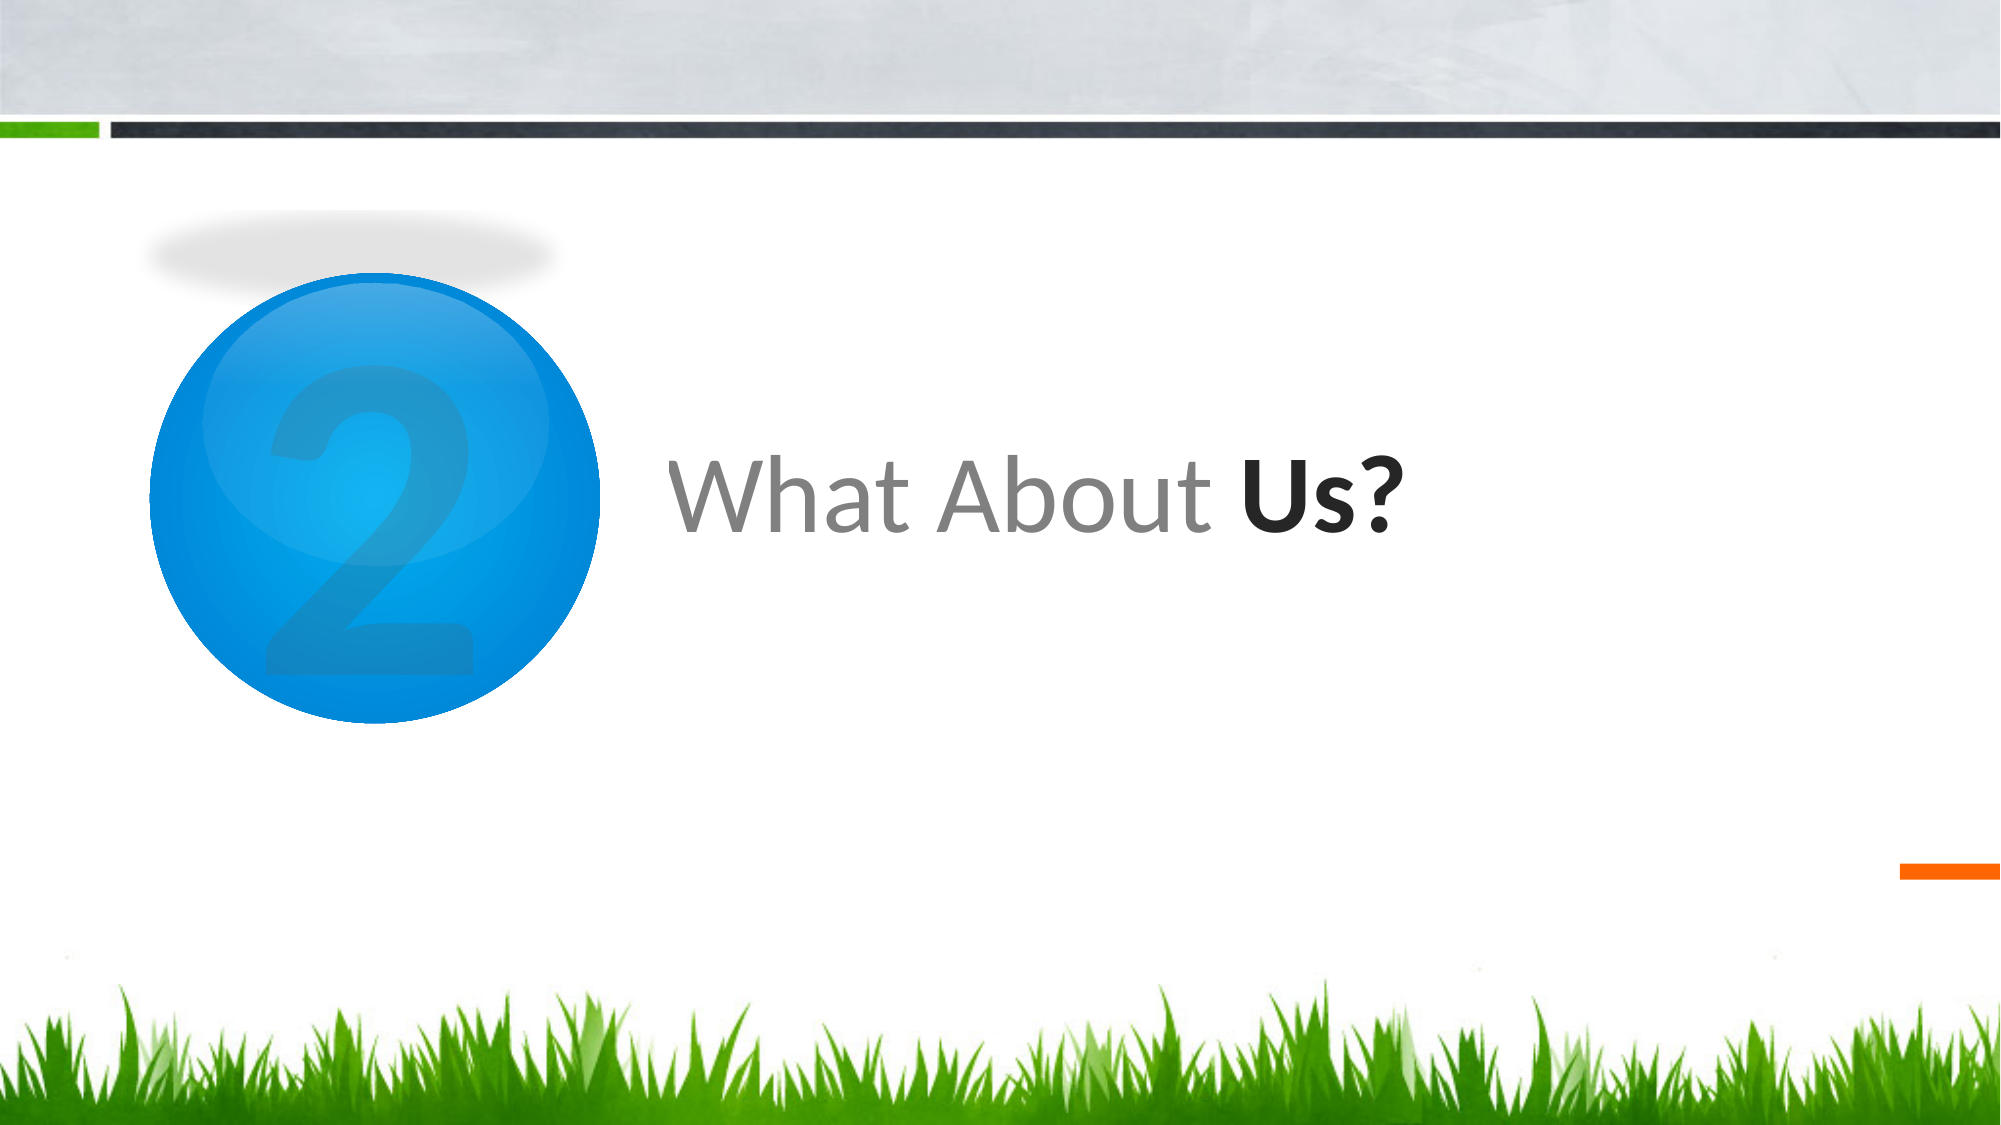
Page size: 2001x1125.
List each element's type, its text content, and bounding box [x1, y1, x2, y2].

picture [0, 0, 2001, 1125]
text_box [149, 195, 601, 784]
title What About Us? [669, 326, 1934, 650]
text_box [81, 227, 669, 898]
